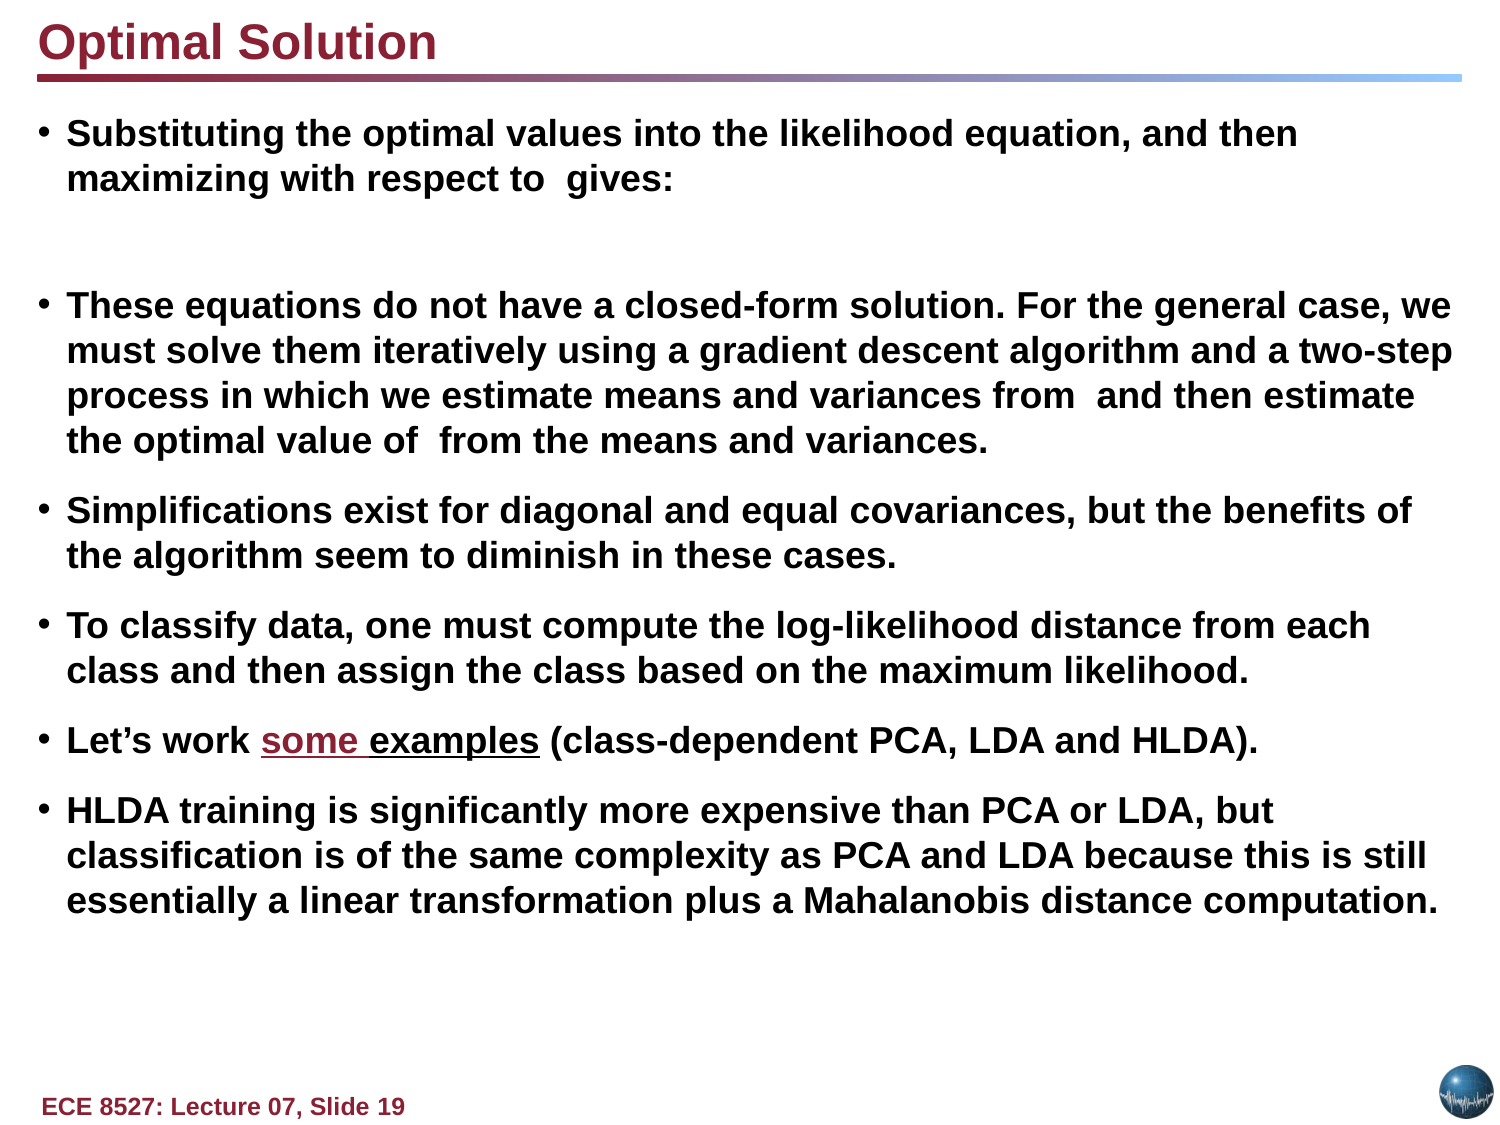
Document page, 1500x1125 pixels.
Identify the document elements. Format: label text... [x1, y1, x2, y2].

text_box Optimal Solution [37, 0, 1463, 80]
slide_number [0, 1074, 400, 1125]
picture [1439, 1065, 1494, 1119]
